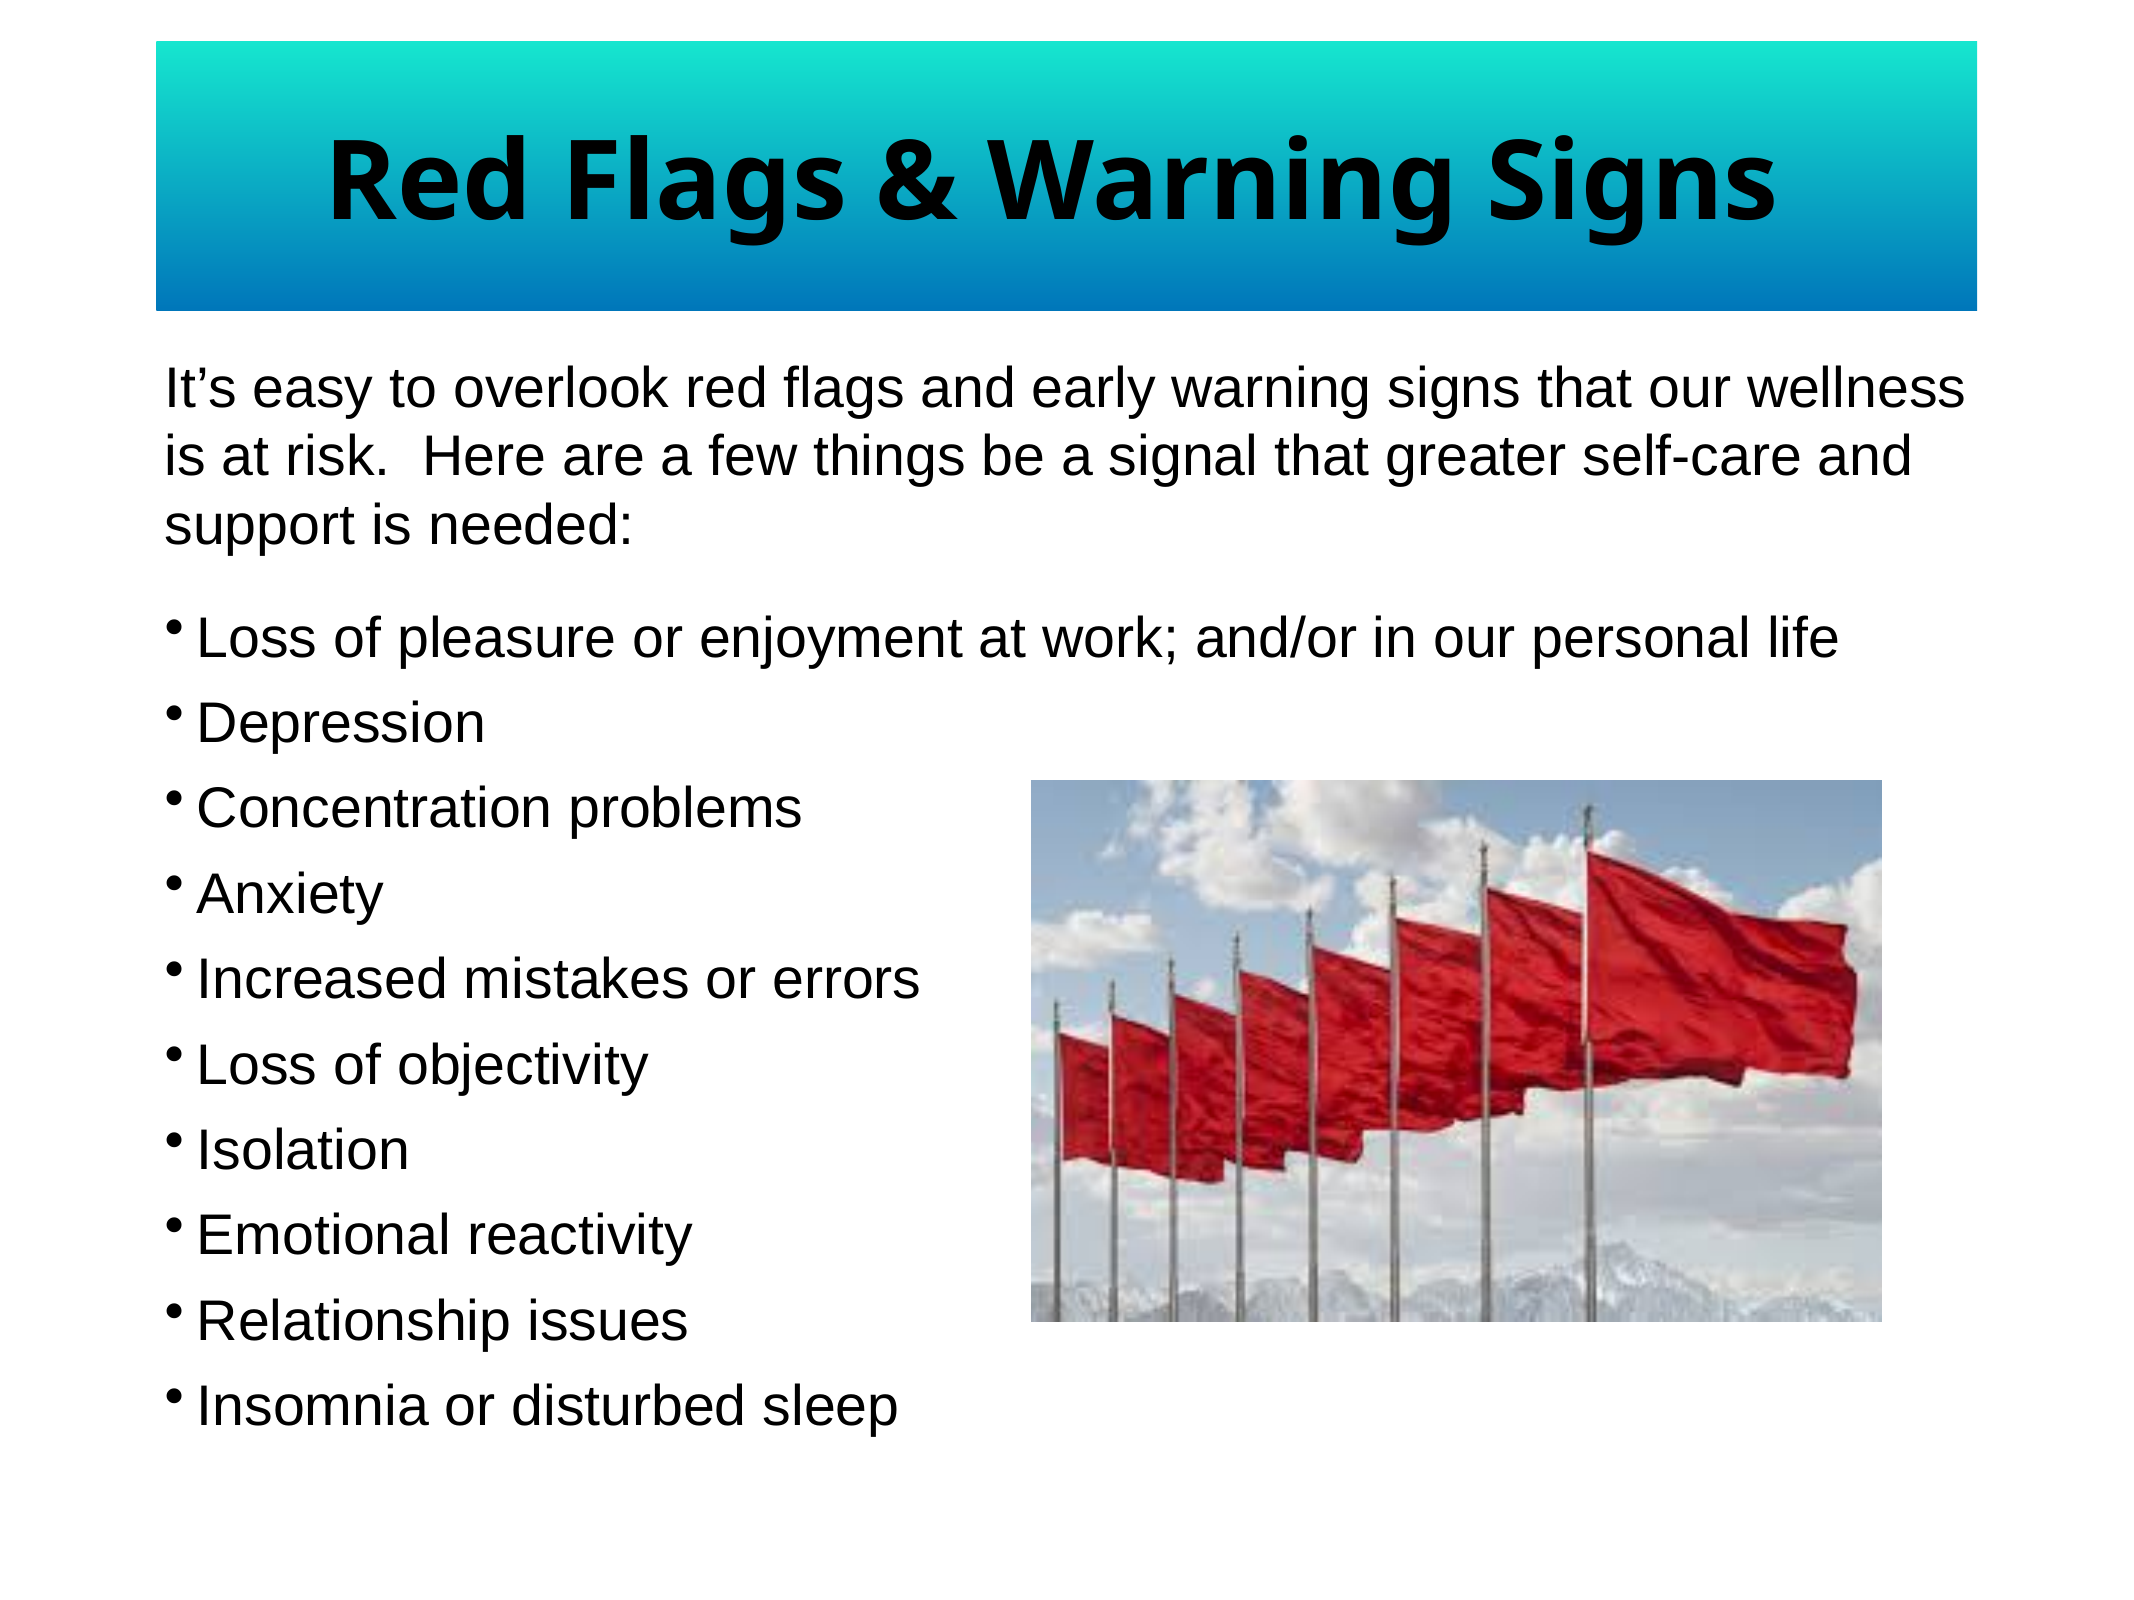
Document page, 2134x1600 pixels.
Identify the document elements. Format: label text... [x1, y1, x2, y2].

picture [1031, 779, 1882, 1322]
title Red Flags & Warning Signs [155, 41, 1978, 311]
list It’s easy to overlook red flags and early warning signs that our wellness is at risk. Here are a few things be a signal that greater self-care and support is needed: Loss of pleasure or enjoyment at work; and/or in our personal life Depression Concentration problems Anxiety Increased mistakes or errors Loss of objectivity Isolation Emotional reactivity Relationship issues Insomnia or disturbed sleep [155, 347, 1978, 1440]
